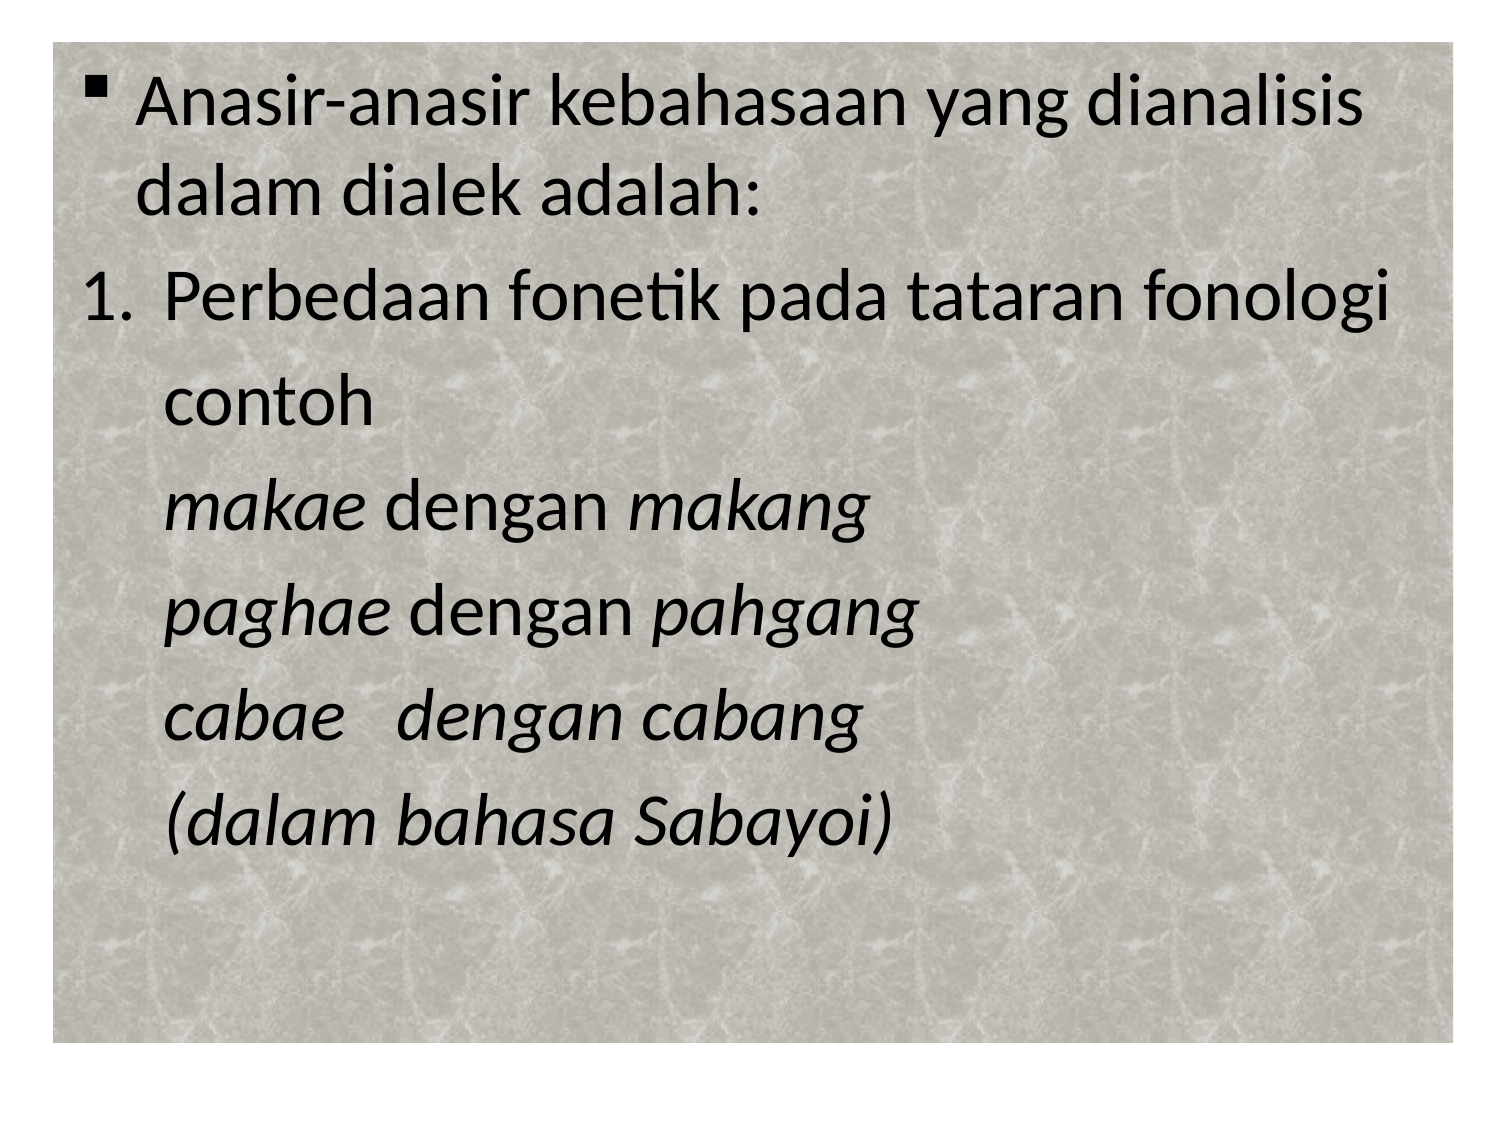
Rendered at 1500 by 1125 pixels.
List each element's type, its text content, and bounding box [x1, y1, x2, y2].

list Anasir-anasir kebahasaan yang dianalisis dalam dialek adalah: Perbedaan fonetik pada tataran fonologi contoh makae dengan makang paghae dengan pahgang cabae dengan cabang (dalam bahasa Sabayoi) [53, 42, 1454, 1043]
